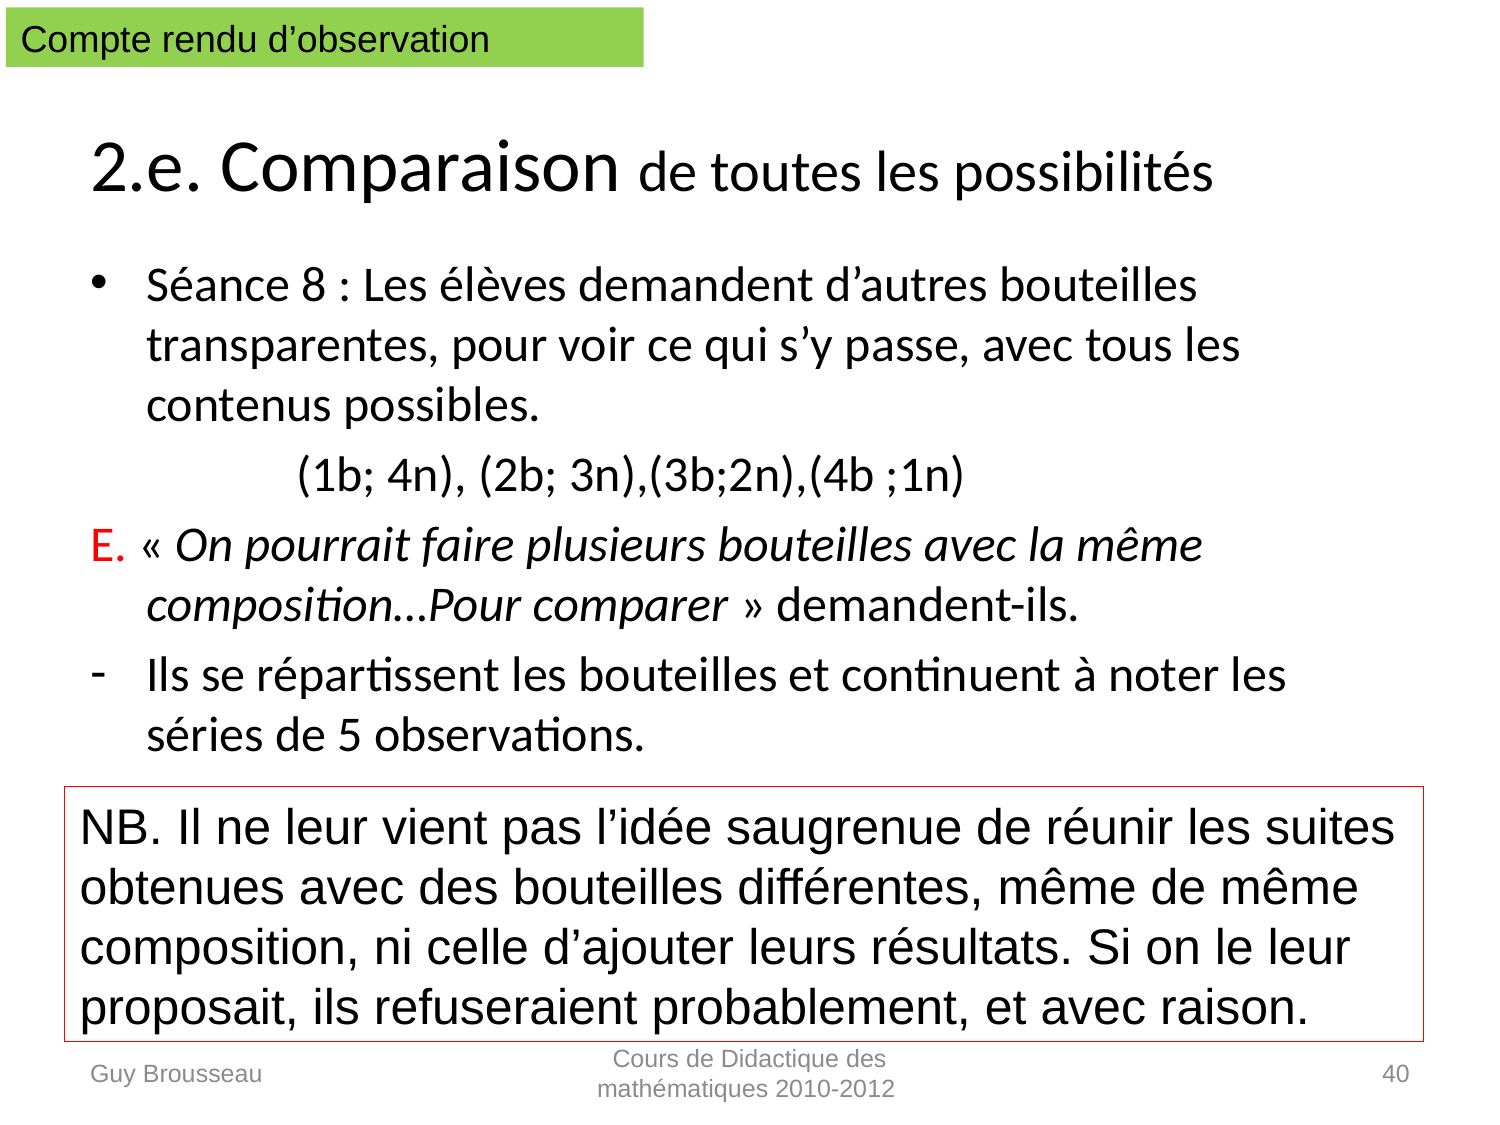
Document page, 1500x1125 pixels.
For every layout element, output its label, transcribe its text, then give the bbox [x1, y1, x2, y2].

text_box NB. Il ne leur vient pas l’idée saugrenue de réunir les suites obtenues avec des bouteilles différentes, même de même composition, ni celle d’ajouter leurs résultats. Si on le leur proposait, ils refuseraient probablement, et avec raison. [64, 786, 1424, 1042]
text_box Compte rendu d’observation [5, 7, 644, 67]
list Séance 8 : Les élèves demandent d’autres bouteilles transparentes, pour voir ce qui s’y passe, avec tous les contenus possibles. (1b; 4n), (2b; 3n),(3b;2n),(4b ;1n) E. « On pourrait faire plusieurs bouteilles avec la même composition…Pour comparer » demandent-ils. Ils se répartissent les bouteilles et continuent à noter les séries de 5 observations. [75, 243, 1425, 799]
title 2.e. Comparaison de toutes les possibilités [75, 91, 1425, 232]
footer Cours de Didactique des mathématiques 2010-2012 [512, 1042, 988, 1103]
slide_number 40 [1074, 1042, 1425, 1103]
slide_number Guy Brousseau [75, 1042, 425, 1103]
